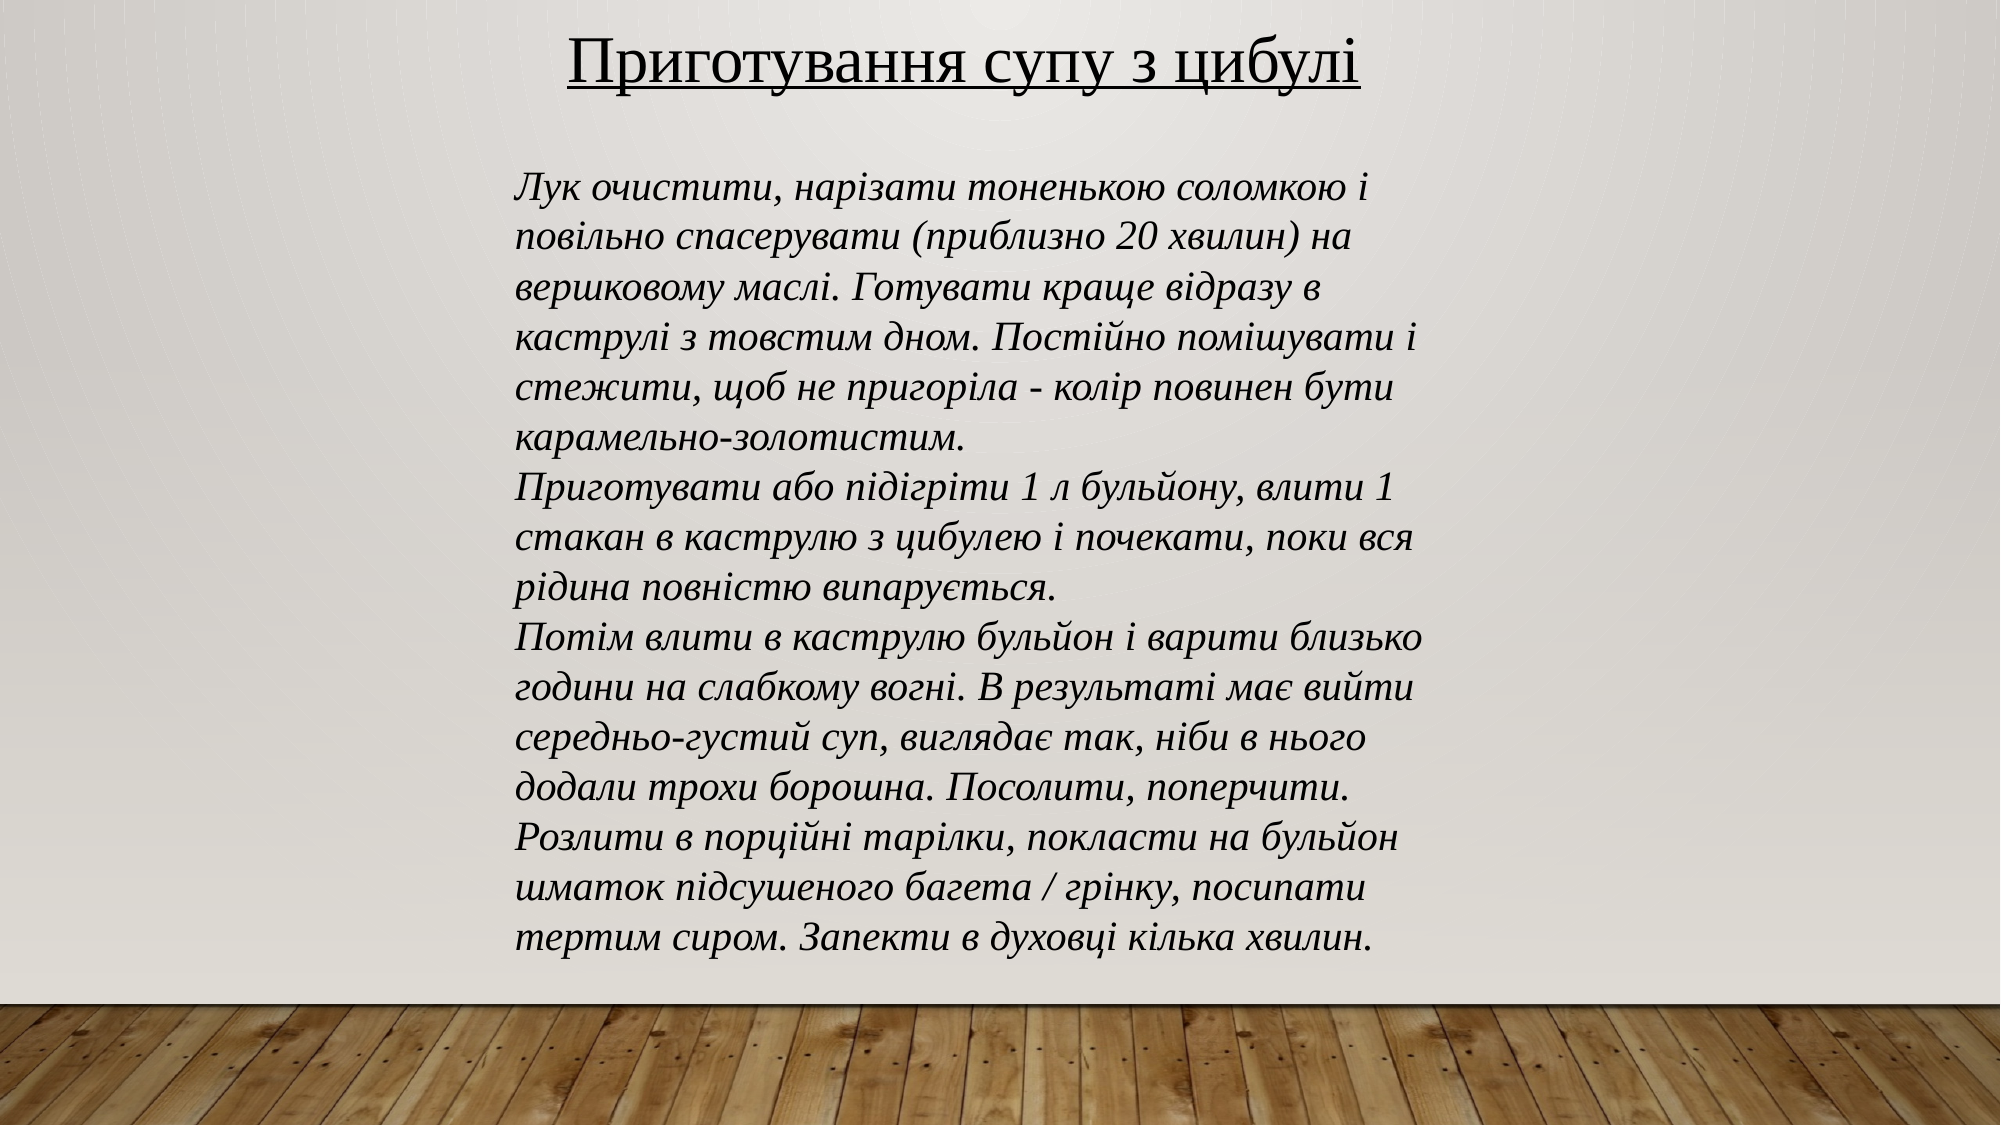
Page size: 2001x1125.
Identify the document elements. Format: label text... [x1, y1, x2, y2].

text_box Приготування супу з цибулі [402, 8, 1526, 103]
picture [0, 1004, 2000, 1125]
text_box Лук очистити, нарізати тоненькою соломкою і повільно спасерувати (приблизно 20 хвилин) на вершковому маслі. Готувати краще відразу в каструлі з товстим дном. Постійно помішувати і стежити, щоб не пригоріла - колір повинен бути карамельно-золотистим. Приготувати або підігріти 1 л бульйону, влити 1 стакан в каструлю з цибулею і почекати, поки вся рідина повністю випарується. Потім влити в каструлю бульйон і варити близько години на слабкому вогні. В результаті має вийти середньо-густий суп, виглядає так, ніби в нього додали трохи борошна. Посолити, поперчити. Розлити в порційні тарілки, покласти на бульйон шматок підсушеного багета / грінку, посипати тертим сиром. Запекти в духовці кілька хвилин. [500, 151, 1500, 967]
